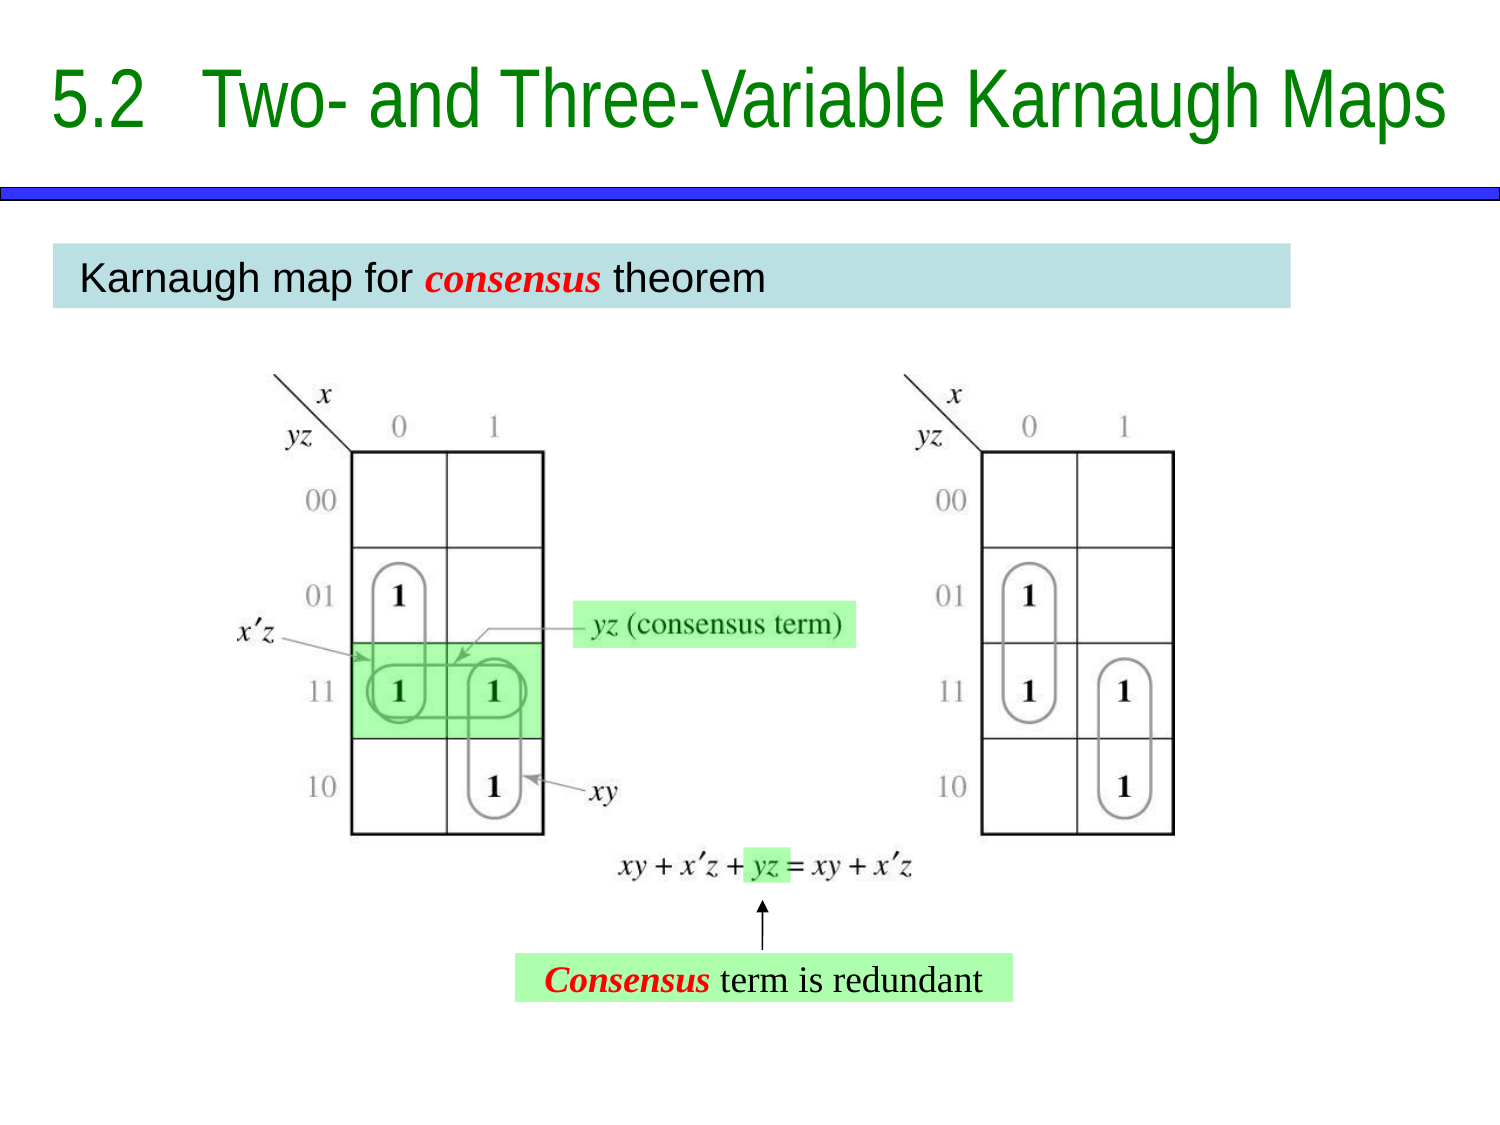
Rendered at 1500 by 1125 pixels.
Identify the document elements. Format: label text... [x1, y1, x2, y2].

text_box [352, 600, 1014, 1003]
text_box Karnaugh map for consensus theorem [53, 243, 1291, 309]
title 5.2 Two- and Three-Variable Karnaugh Maps [29, 0, 1471, 188]
picture [237, 374, 1175, 884]
